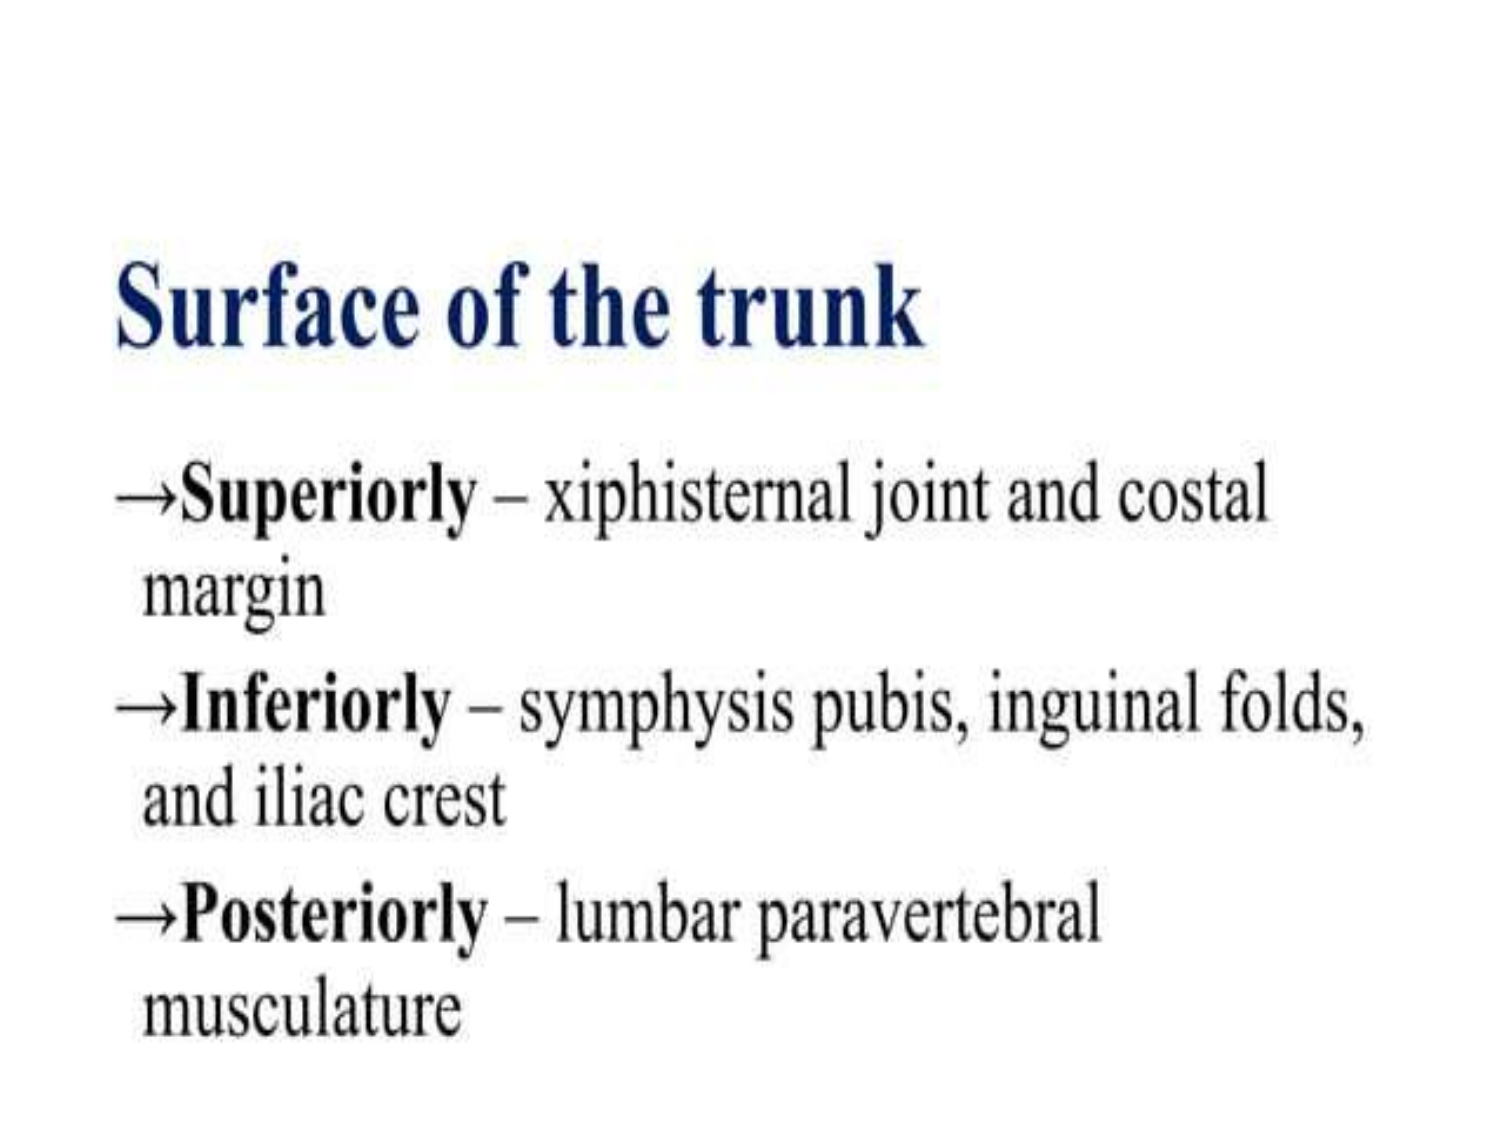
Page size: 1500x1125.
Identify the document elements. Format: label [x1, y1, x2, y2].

picture [0, 139, 1500, 1125]
